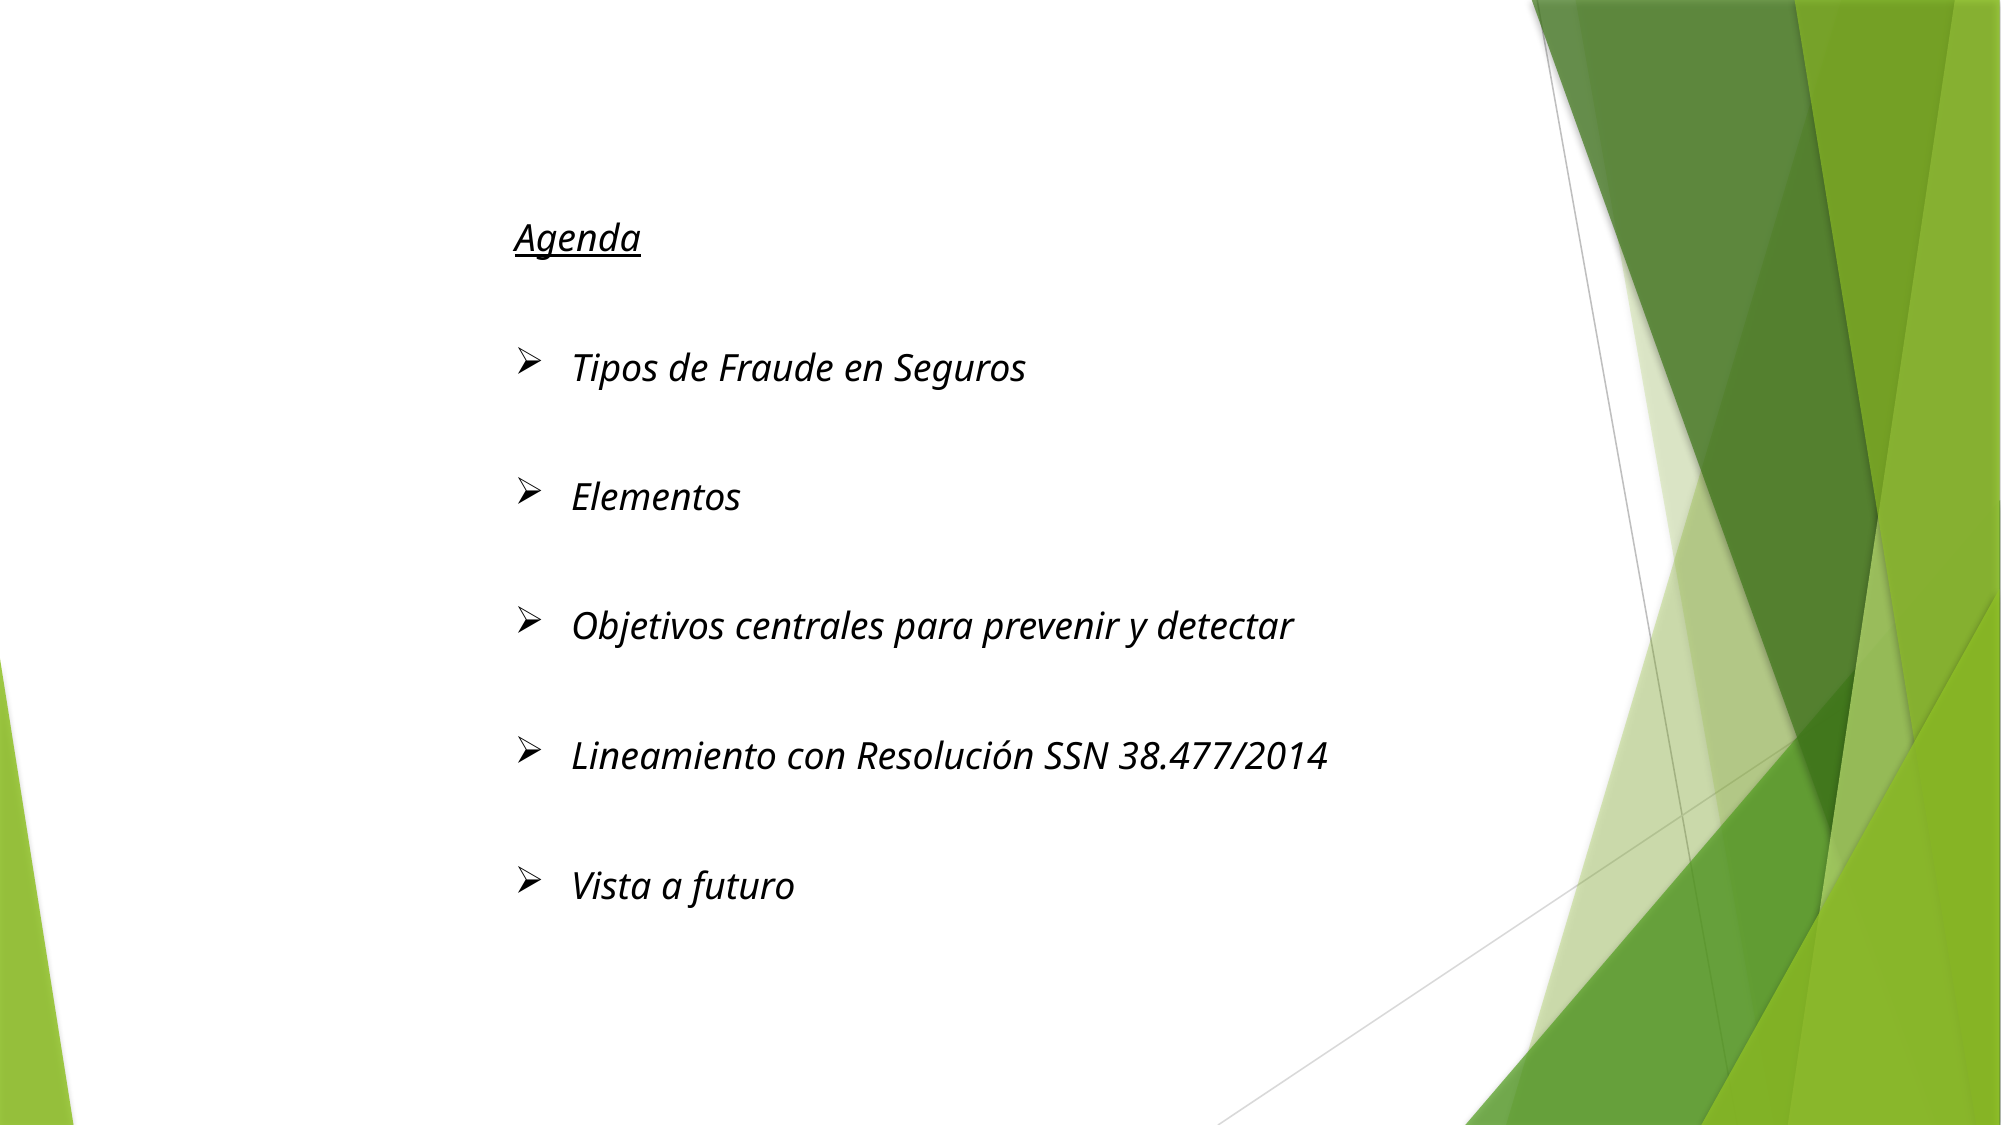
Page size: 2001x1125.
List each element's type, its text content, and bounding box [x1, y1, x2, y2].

text_box Agenda Tipos de Fraude en Seguros Elementos Objetivos centrales para prevenir y detectar Lineamiento con Resolución SSN 38.477/2014 Vista a futuro [500, 203, 1500, 915]
